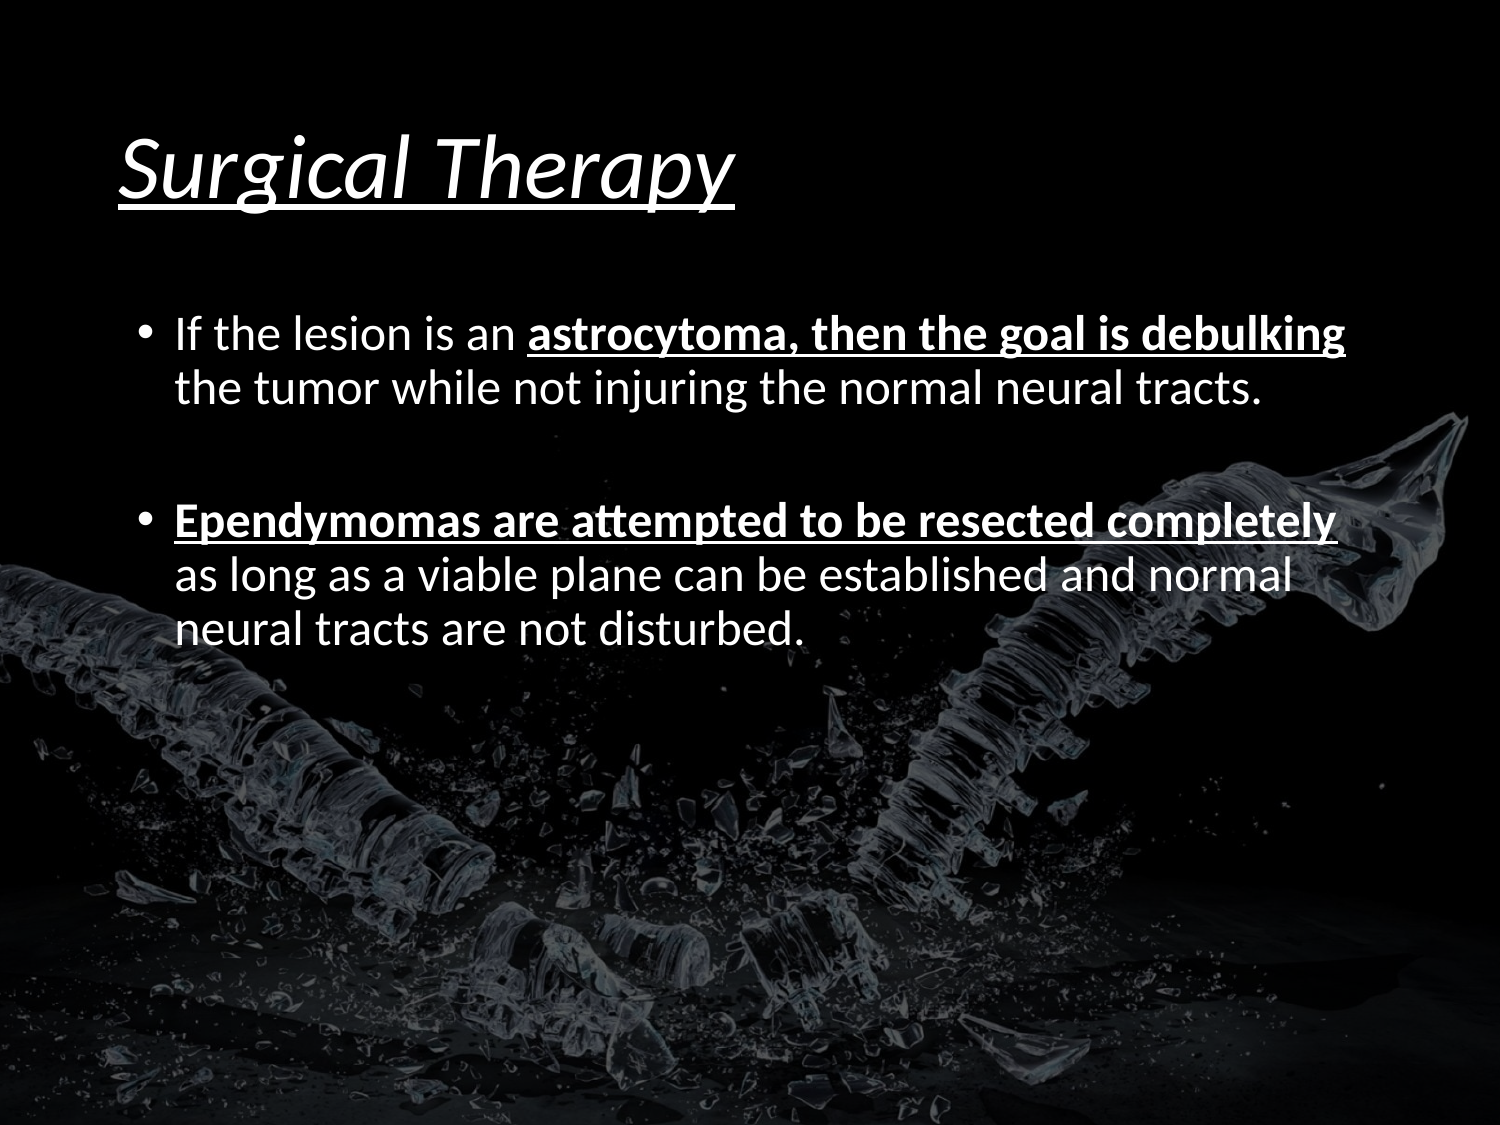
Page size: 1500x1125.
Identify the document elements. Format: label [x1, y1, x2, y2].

list [0, 0, 1500, 1125]
